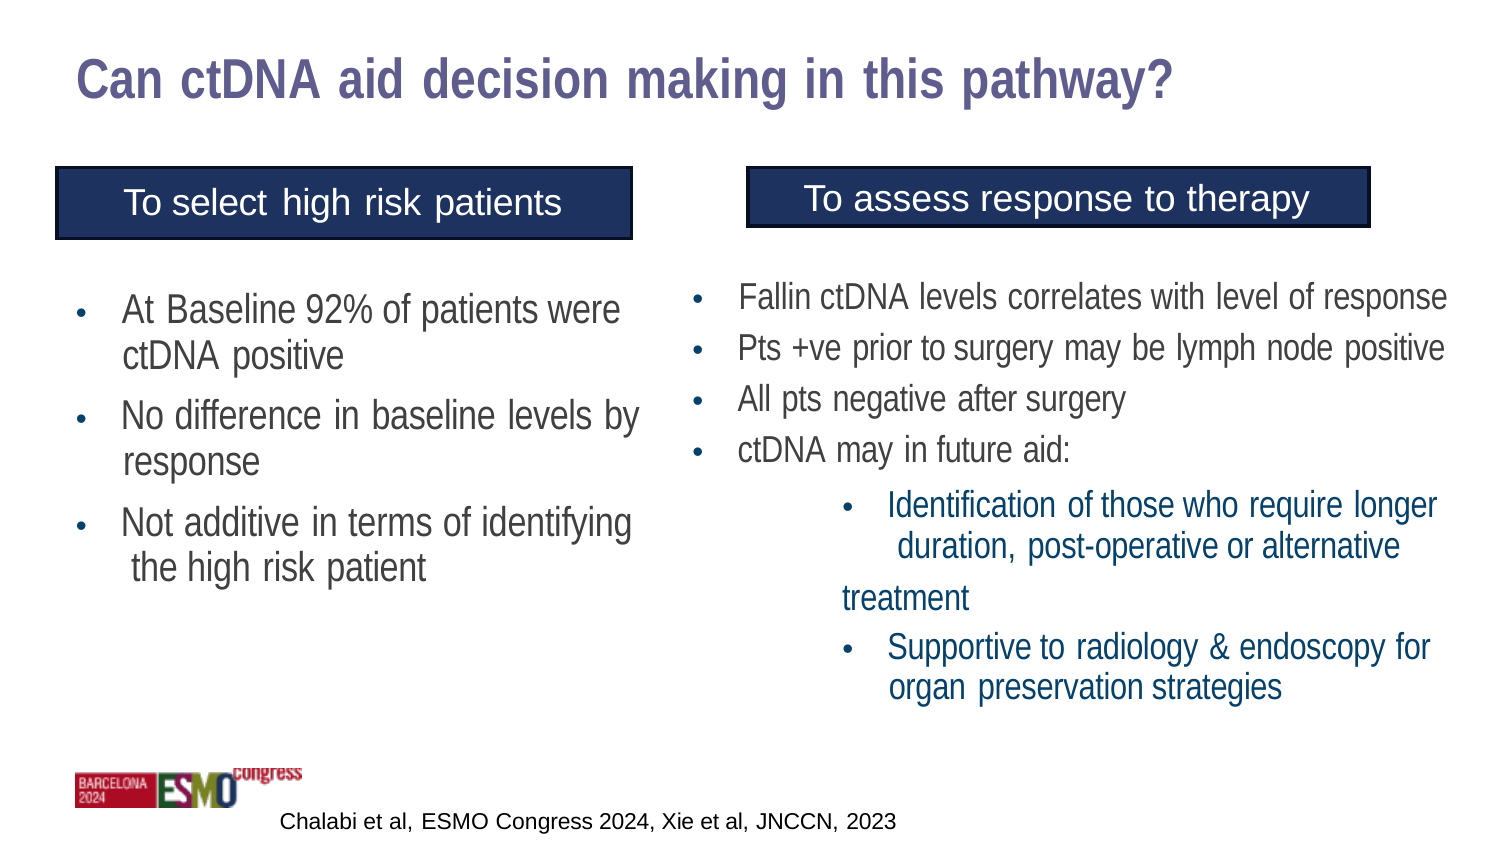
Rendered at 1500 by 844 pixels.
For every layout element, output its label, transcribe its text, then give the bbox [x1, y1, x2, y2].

text_box • At Baseline 92% of patients were ctDNA positive • No difference in baseline levels by response • Not additive in terms of identifying the high risk patient [73, 284, 642, 593]
table_header To assess response to therapy [750, 169, 1367, 224]
text_box Can ctDNA aid decision making in this pathway? [74, 51, 1184, 112]
text_box Chalabi et al, ESMO Congress 2024, Xie et al, JNCCN, 2023 [277, 809, 900, 836]
picture [75, 768, 302, 808]
text_box • Fallin ctDNA levels correlates with level of response • Pts +ve prior to surgery may be lymph node positive • All pts negative after surgery • ctDNA may in future aid: • Identification of those who require longer duration, post-operative or alternative treatment • Supportive to radiology & endoscopy for organ preservation strategies [690, 277, 1455, 710]
table_header To select high risk patients [59, 169, 630, 237]
